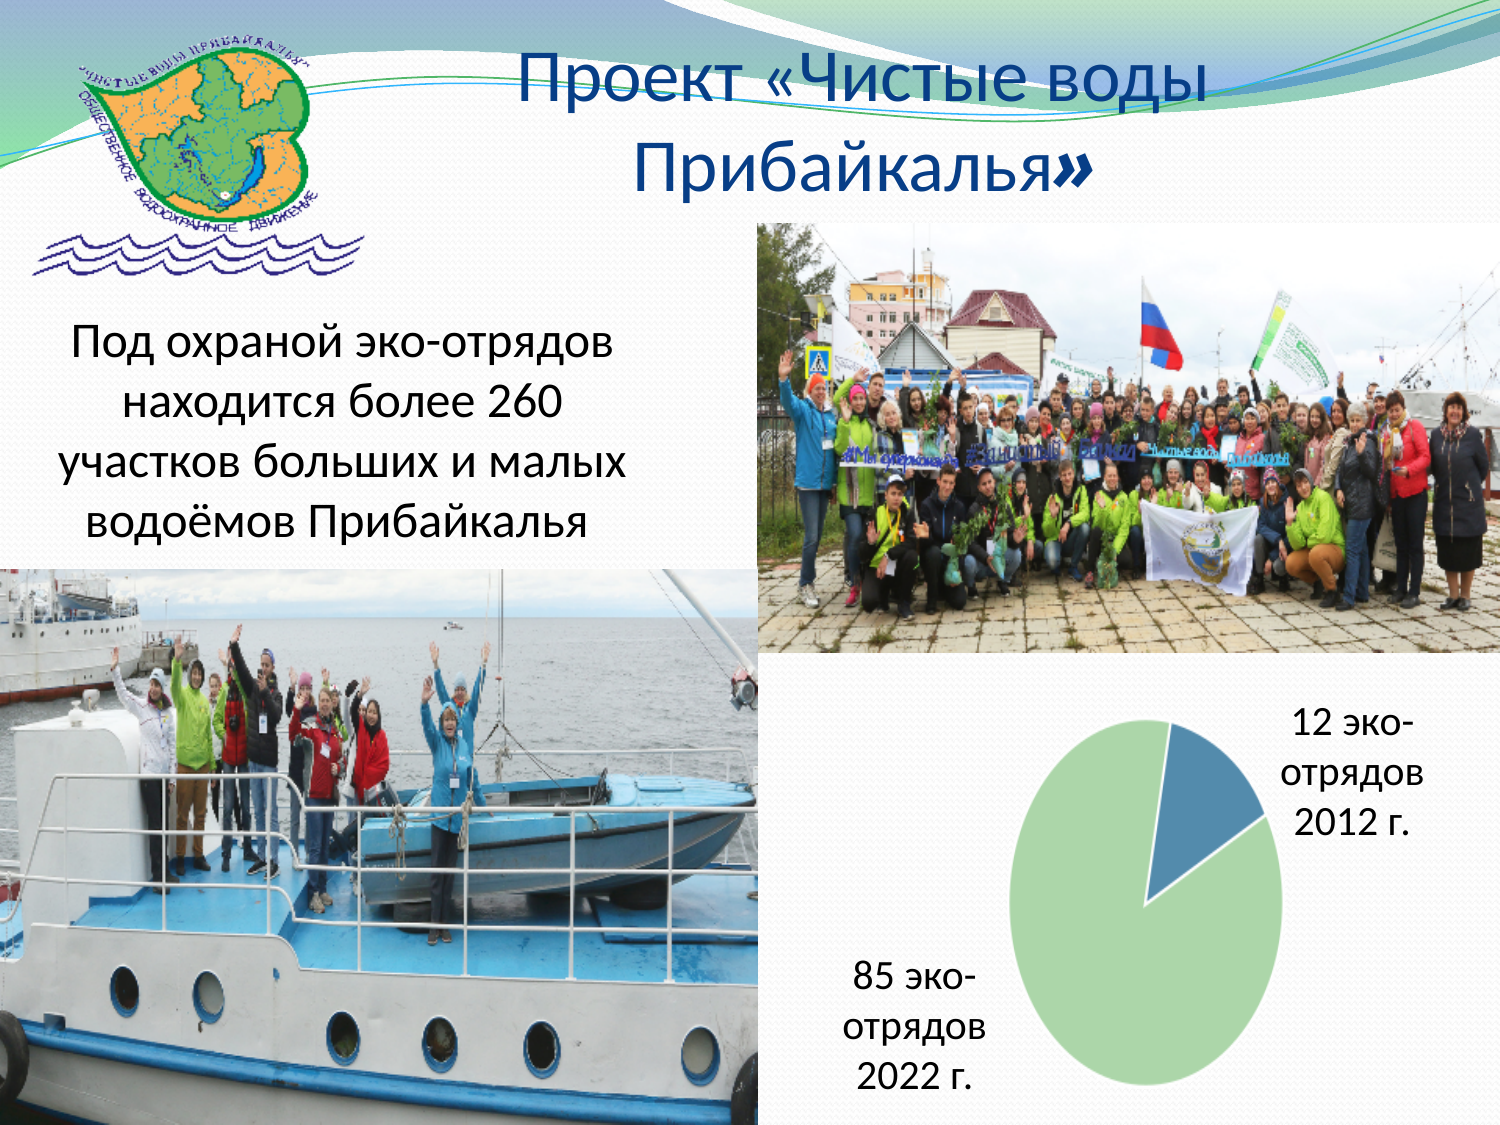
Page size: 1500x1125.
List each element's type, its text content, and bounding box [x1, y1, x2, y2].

picture [17, 18, 380, 309]
chart [930, 685, 1328, 1094]
picture [1006, 717, 1286, 1089]
text_box 85 эко-отрядов 2022 г. [773, 940, 928, 1106]
picture [0, 223, 1500, 1125]
text_box Под охраной эко-отрядов находится более 260 участков больших и малых водоёмов Прибайкалья [30, 300, 654, 556]
text_box Проект «Чистые воды Прибайкалья» [380, 19, 1353, 214]
text_box 12 эко-отрядов 2012 г. [1328, 686, 1500, 852]
